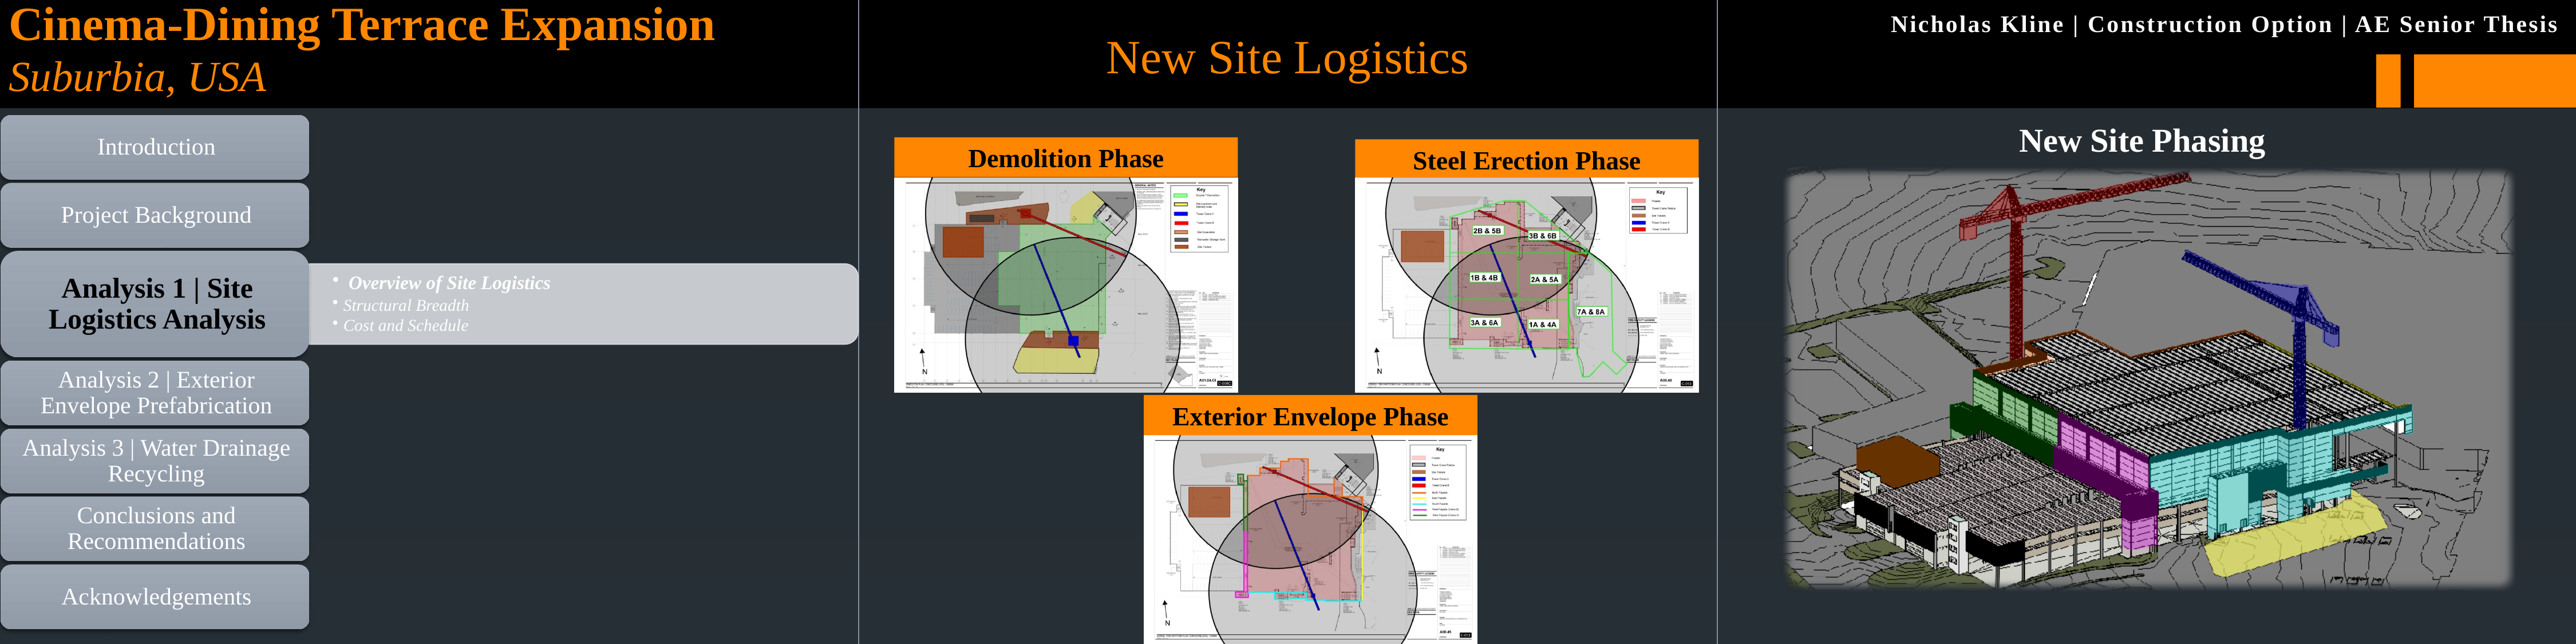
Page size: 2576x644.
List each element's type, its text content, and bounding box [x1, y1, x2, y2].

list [1781, 165, 2517, 592]
picture [1354, 177, 1699, 393]
text_box Demolition Phase [894, 137, 1238, 177]
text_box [0, 114, 859, 630]
text_box Exterior Envelope Phase [1144, 395, 1477, 435]
text_box Steel Erection Phase [1355, 139, 1699, 177]
picture [1143, 435, 1478, 644]
picture [894, 177, 1238, 393]
text_box New Site Phasing [2010, 114, 2297, 163]
title New Site Logistics [859, 1, 1717, 108]
